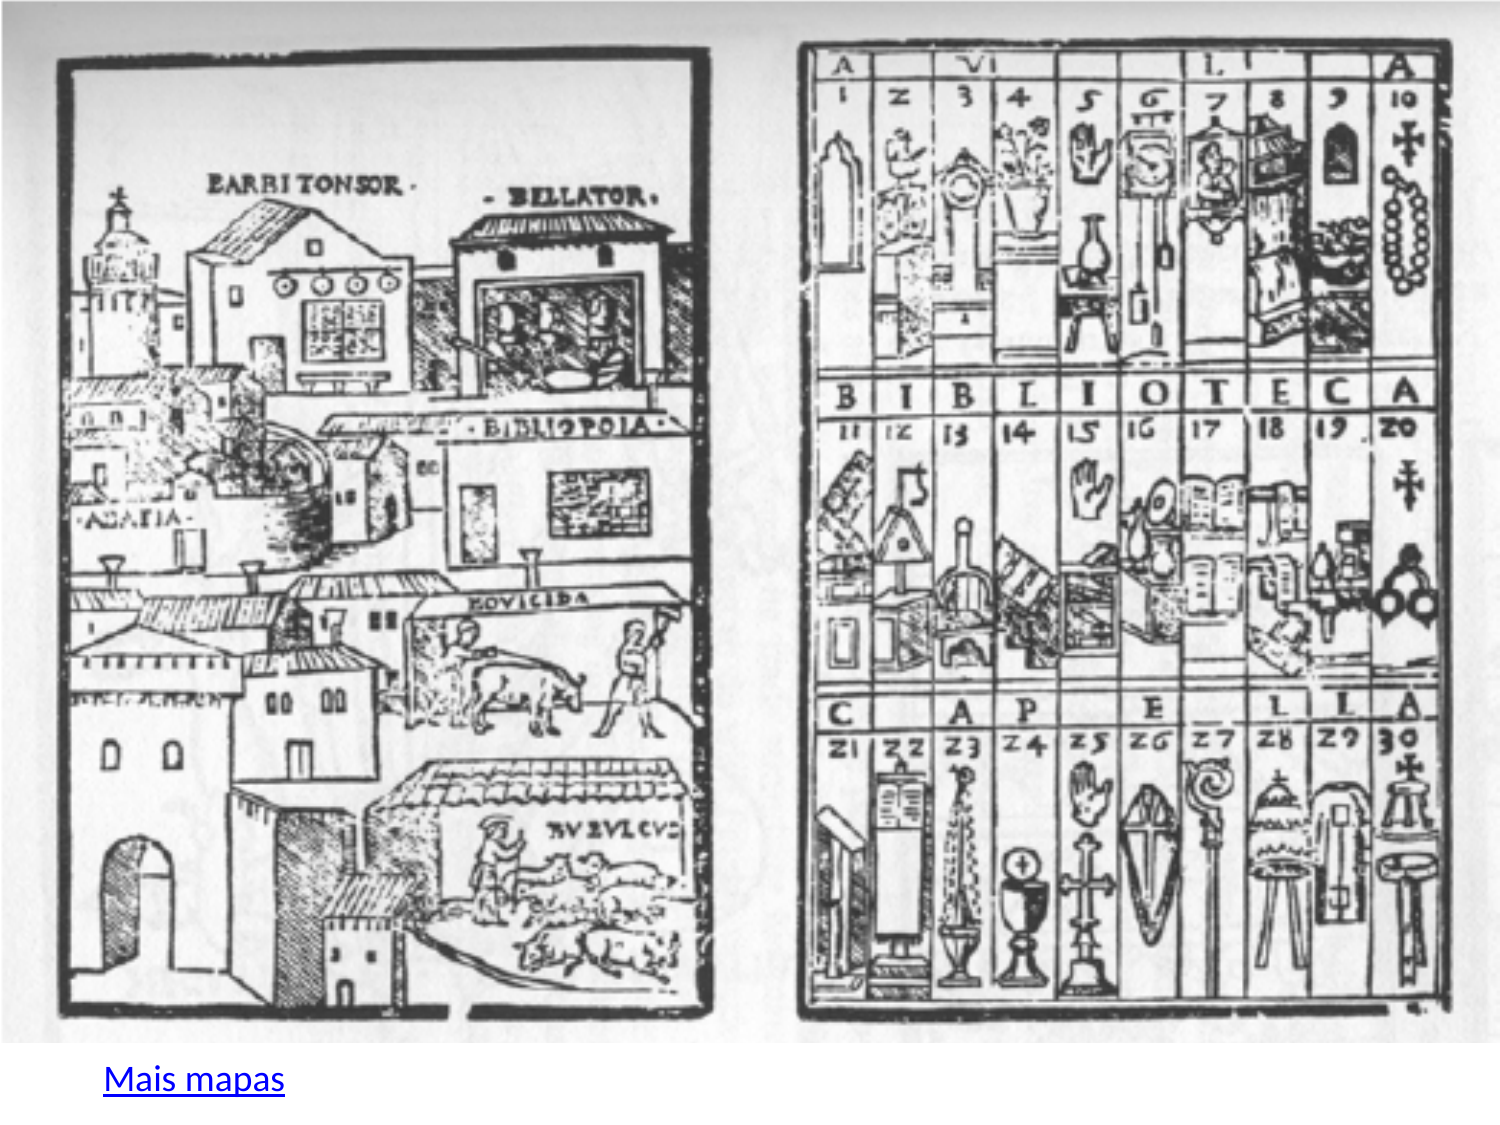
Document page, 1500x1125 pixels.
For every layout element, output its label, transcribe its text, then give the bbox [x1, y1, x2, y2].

text_box Mais mapas [88, 1052, 384, 1107]
picture [0, 0, 1500, 1043]
